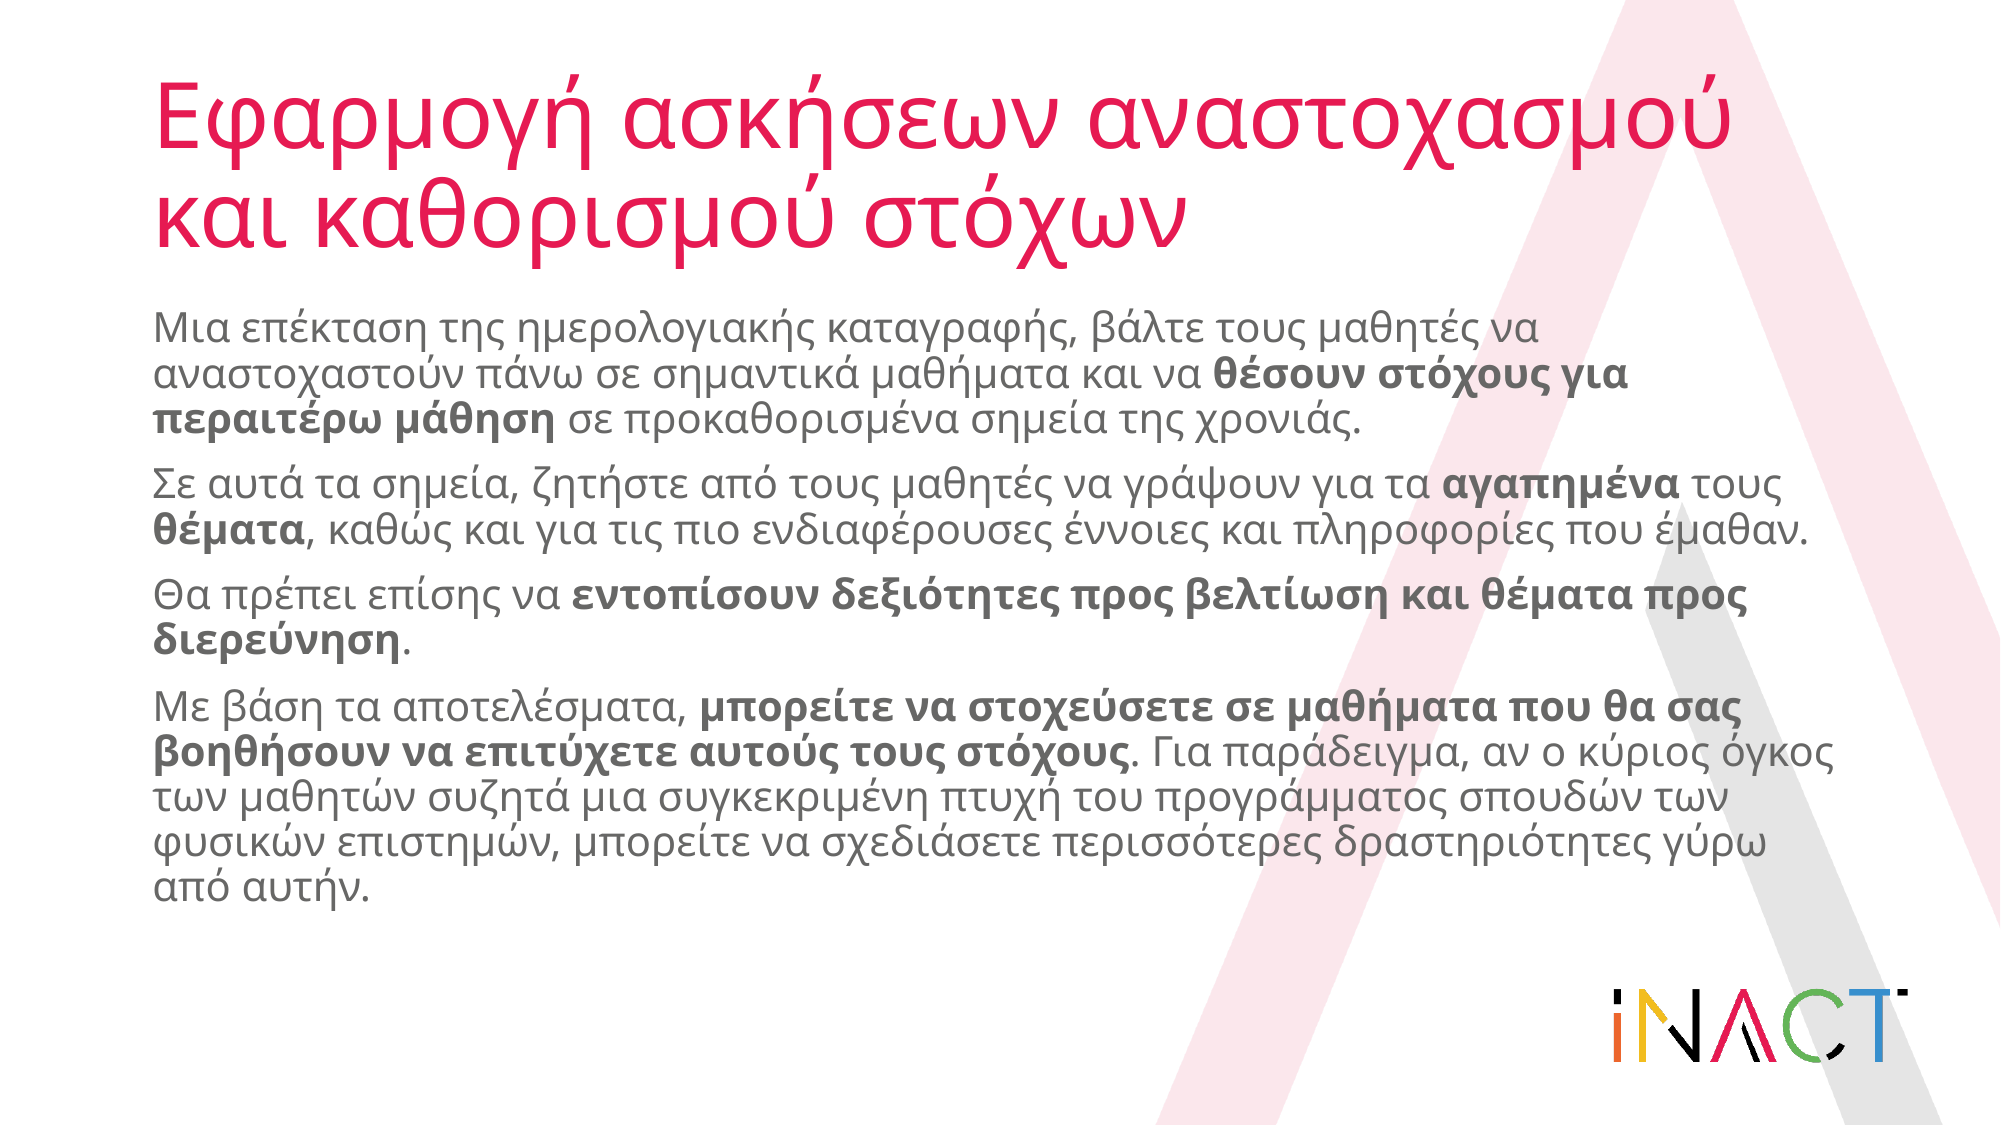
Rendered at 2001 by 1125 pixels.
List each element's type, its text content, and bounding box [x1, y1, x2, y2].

picture [1148, 0, 2001, 1125]
list Μια επέκταση της ημερολογιακής καταγραφής, βάλτε τους μαθητές να αναστοχαστούν πάνω σε σημαντικά μαθήματα και να θέσουν στόχους για περαιτέρω μάθηση σε προκαθορισμένα σημεία της χρονιάς. Σε αυτά τα σημεία, ζητήστε από τους μαθητές να γράψουν για τα αγαπημένα τους θέματα, καθώς και για τις πιο ενδιαφέρουσες έννοιες και πληροφορίες που έμαθαν. Θα πρέπει επίσης να εντοπίσουν δεξιότητες προς βελτίωση και θέματα προς διερεύνηση. Με βάση τα αποτελέσματα, μπορείτε να στοχεύσετε σε μαθήματα που θα σας βοηθήσουν να επιτύχετε αυτούς τους στόχους. Για παράδειγμα, αν ο κύριος όγκος των μαθητών συζητά μια συγκεκριμένη πτυχή του προγράμματος σπουδών των φυσικών επιστημών, μπορείτε να σχεδιάσετε περισσότερες δραστηριότητες γύρω από αυτήν. [137, 299, 1863, 1014]
title Εφαρμογή ασκήσεων αναστοχασμού και καθορισμού στόχων [137, 59, 1863, 278]
